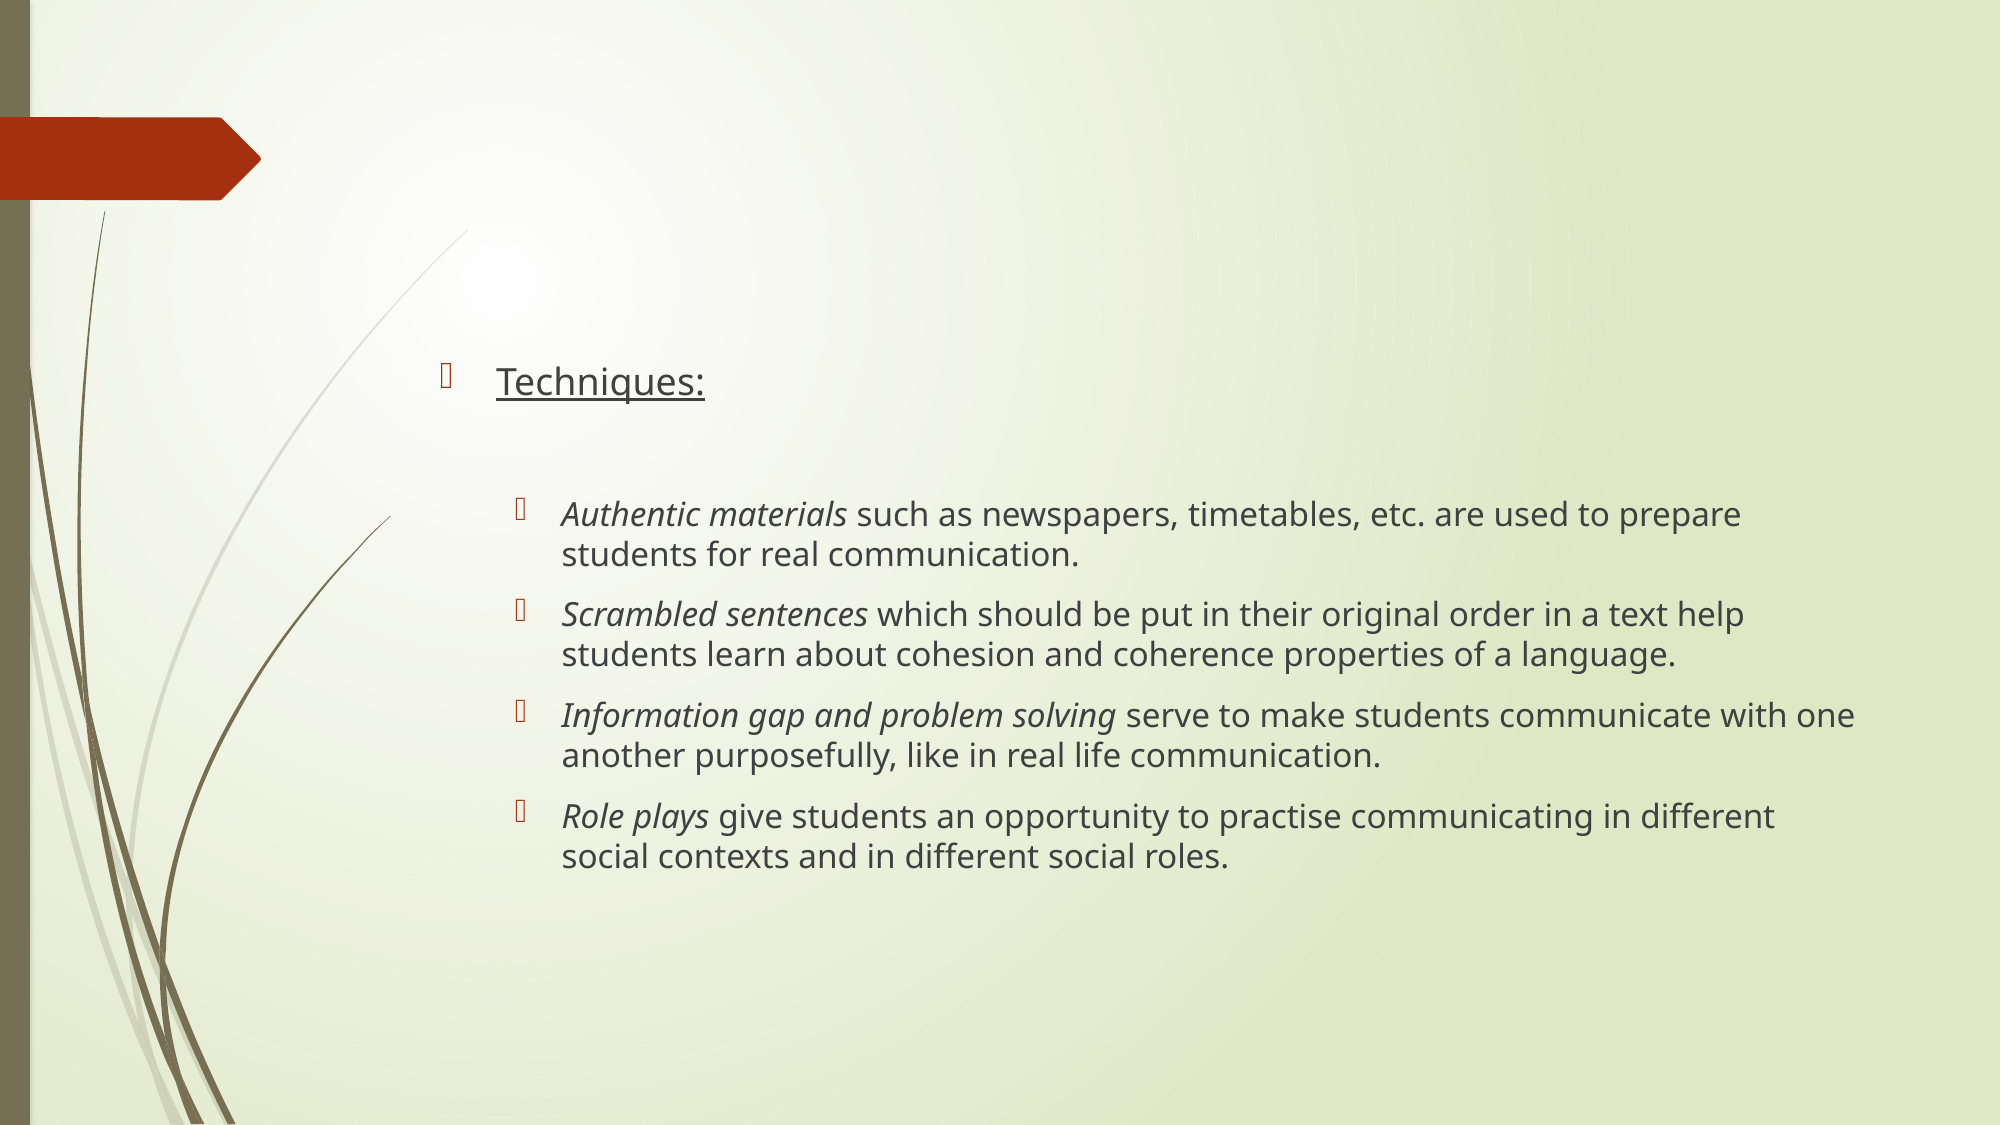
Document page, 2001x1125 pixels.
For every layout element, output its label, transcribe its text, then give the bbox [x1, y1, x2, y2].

list Techniques: Authentic materials such as newspapers, timetables, etc. are used to prepare students for real communication. Scrambled sentences which should be put in their original order in a text help students learn about cohesion and coherence properties of a language. Information gap and problem solving serve to make students communicate with one another purposefully, like in real life communication. Role plays give students an opportunity to practise communicating in different social contexts and in different social roles. [424, 350, 1888, 970]
